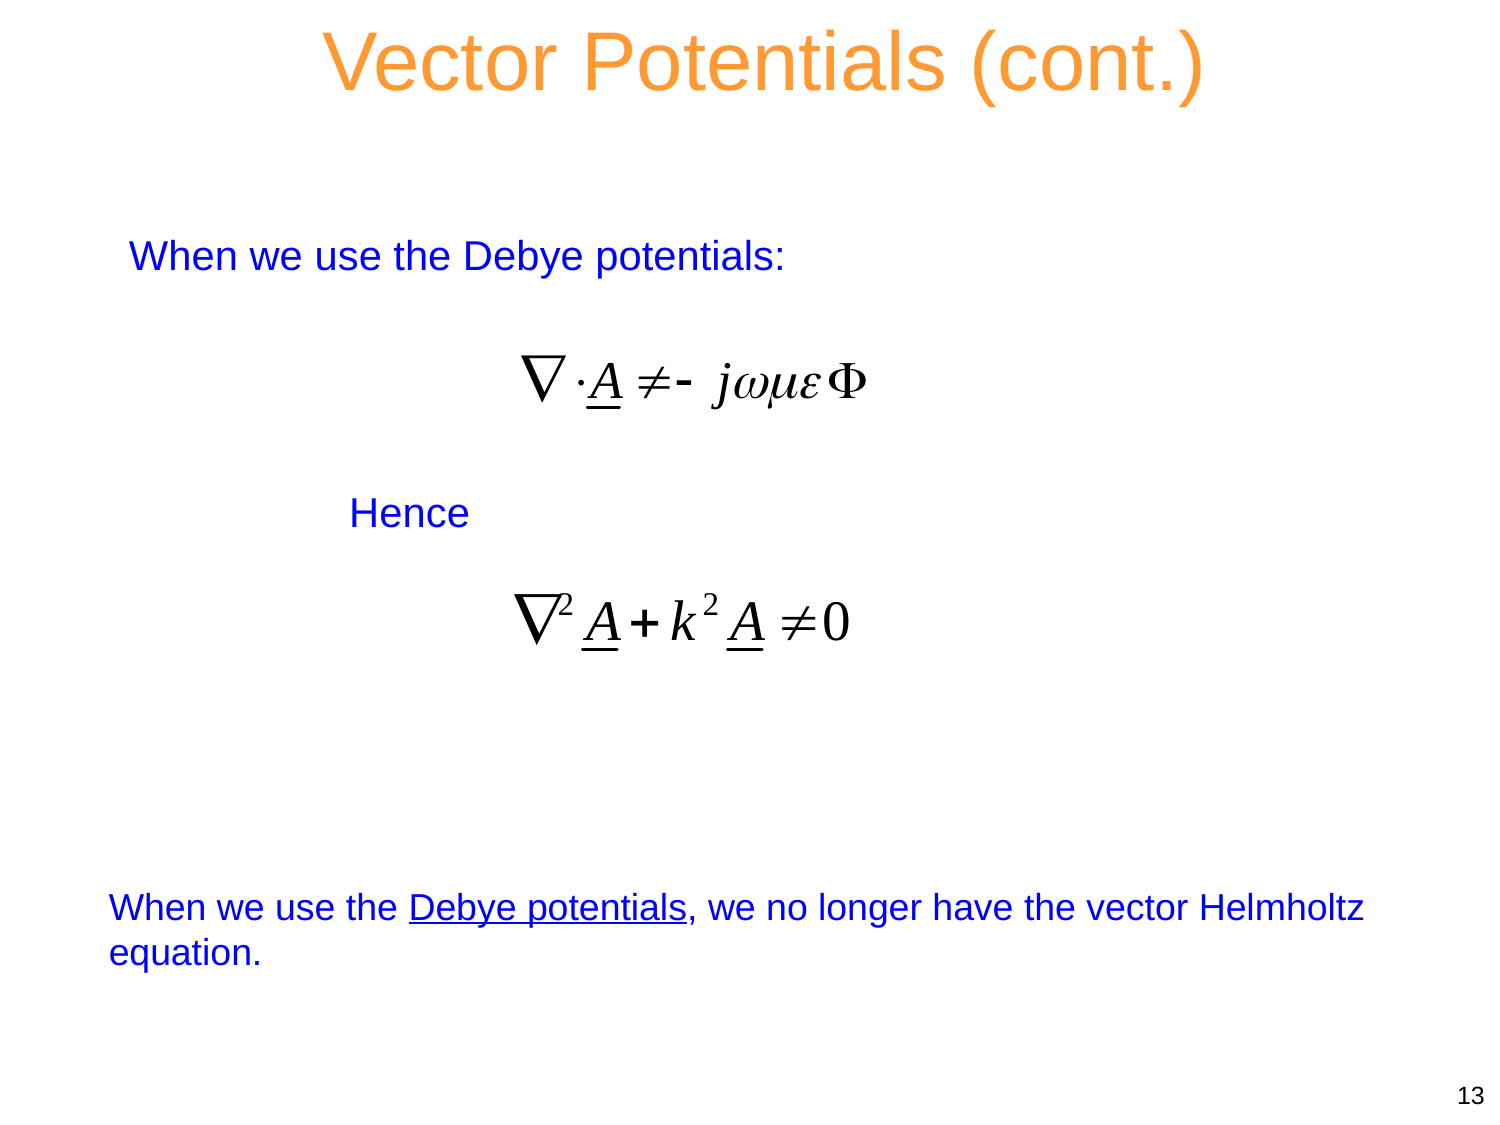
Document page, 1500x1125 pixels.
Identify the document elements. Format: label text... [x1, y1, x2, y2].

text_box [507, 578, 861, 665]
text_box When we use the Debye potentials: [114, 221, 900, 287]
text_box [514, 345, 880, 422]
text_box When we use the Debye potentials, we no longer have the vector Helmholtz equation. [93, 875, 1450, 980]
text_box Hence [334, 477, 486, 543]
slide_number 13 [1149, 1065, 1500, 1125]
text_box Vector Potentials (cont.) [124, 0, 1405, 115]
